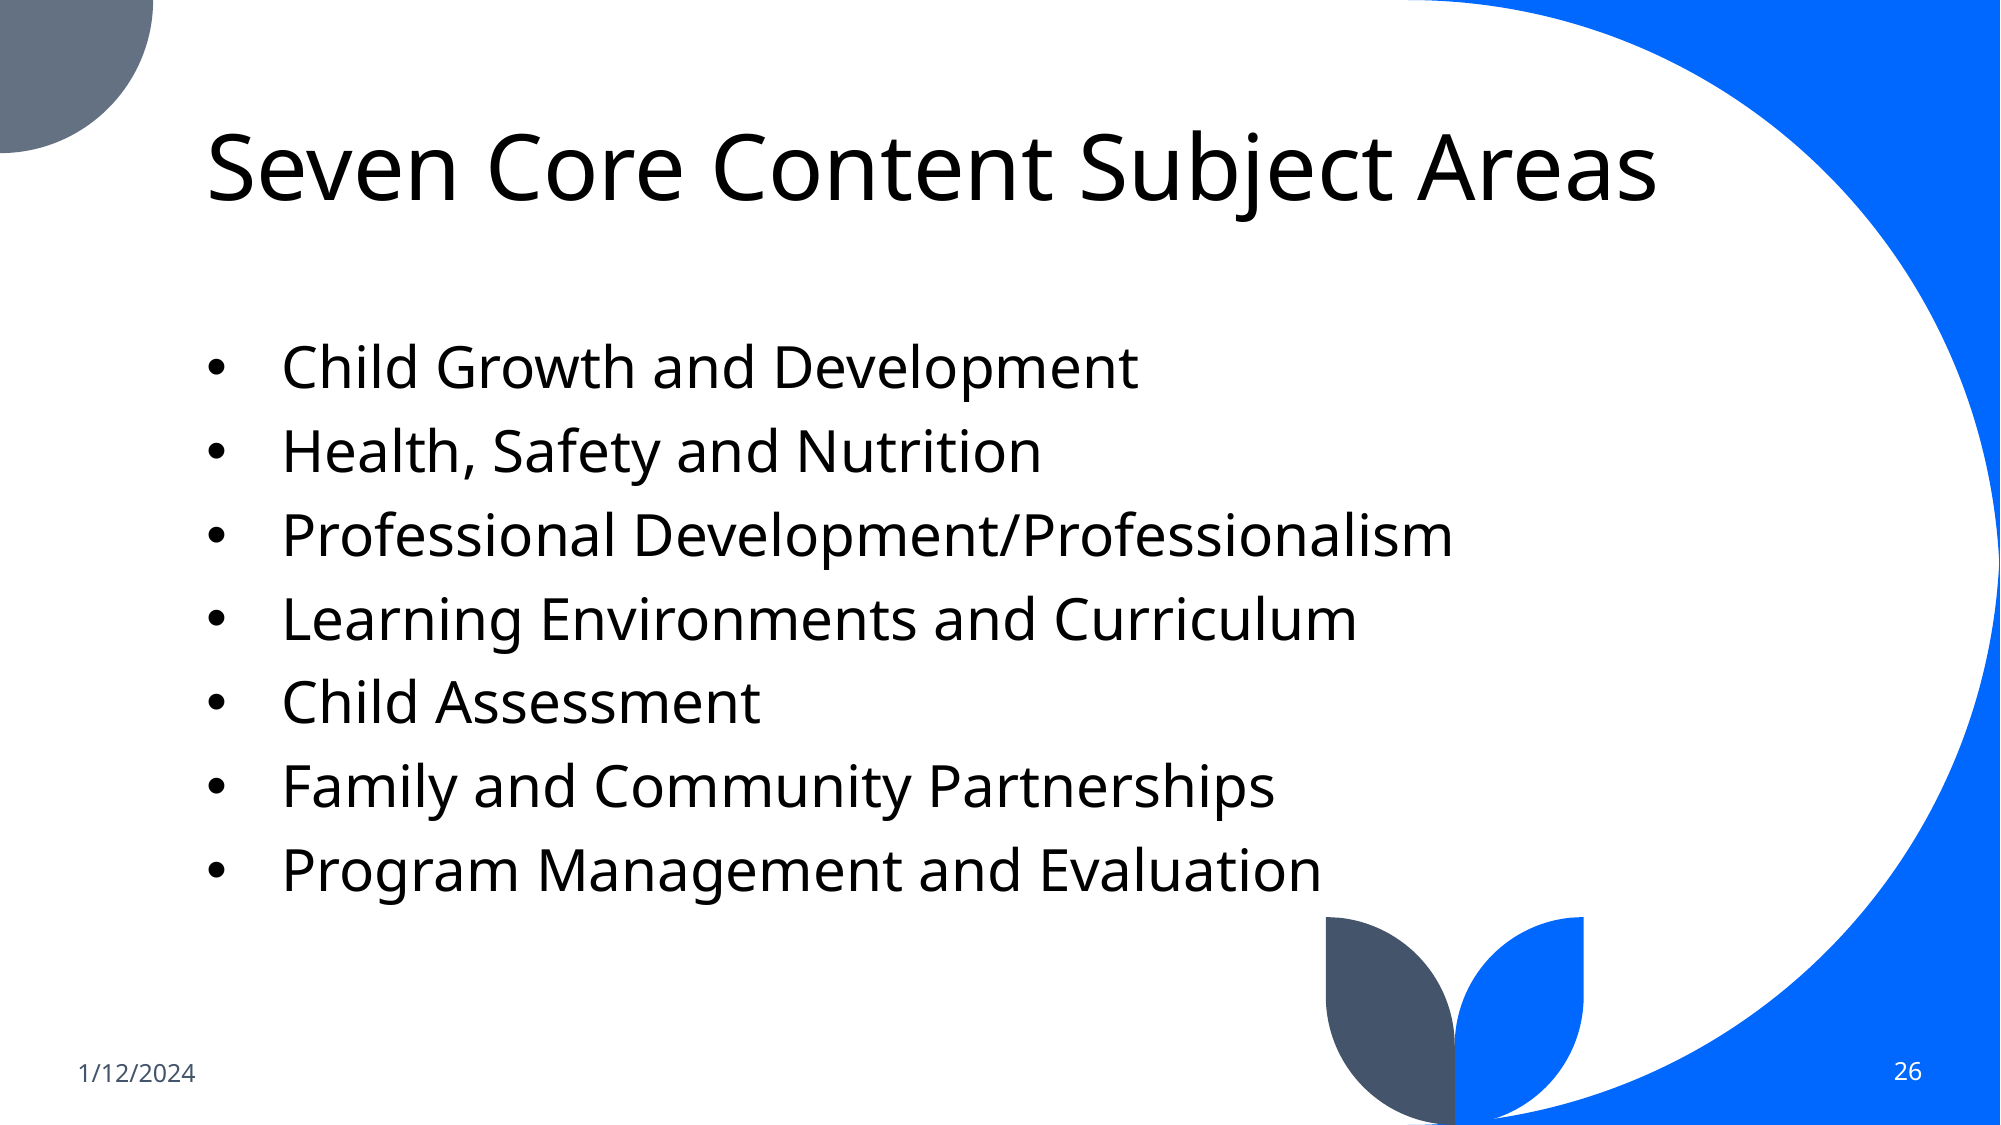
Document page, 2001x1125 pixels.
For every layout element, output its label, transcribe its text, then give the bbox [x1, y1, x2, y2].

slide_number 26 [1665, 1042, 1938, 1103]
list Child Growth and Development Health, Safety and Nutrition Professional Development/Professionalism Learning Environments and Curriculum Child Assessment Family and Community Partnerships Program Management and Evaluation [191, 330, 1796, 926]
title Seven Core Content Subject Areas [191, 62, 1796, 280]
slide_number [62, 1042, 513, 1103]
